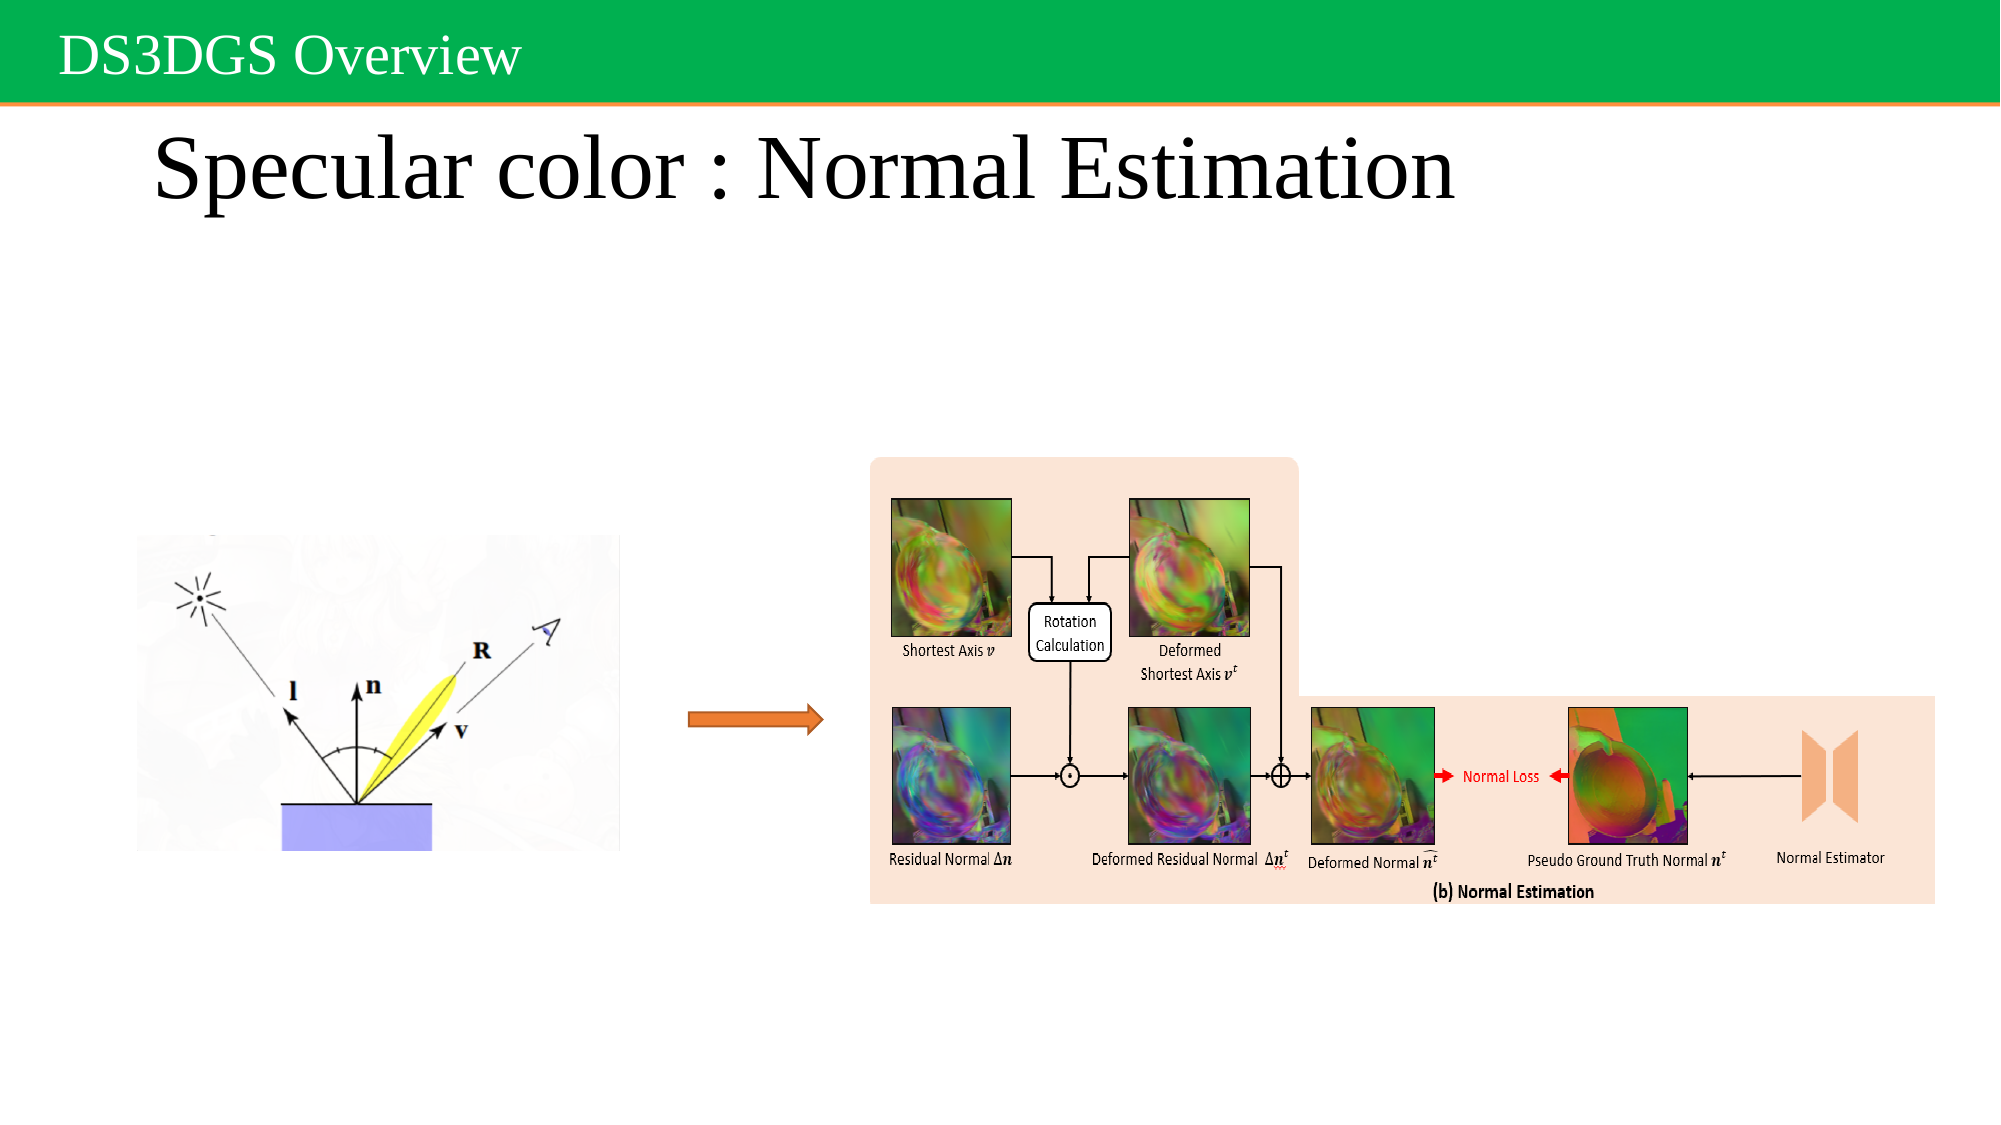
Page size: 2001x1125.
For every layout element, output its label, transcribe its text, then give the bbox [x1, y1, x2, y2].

text_box DS3DGS Overview [0, 0, 2000, 103]
title Specular color : Normal Estimation [137, 107, 1863, 278]
picture [870, 450, 1935, 904]
text_box [687, 702, 824, 736]
picture [137, 535, 620, 851]
